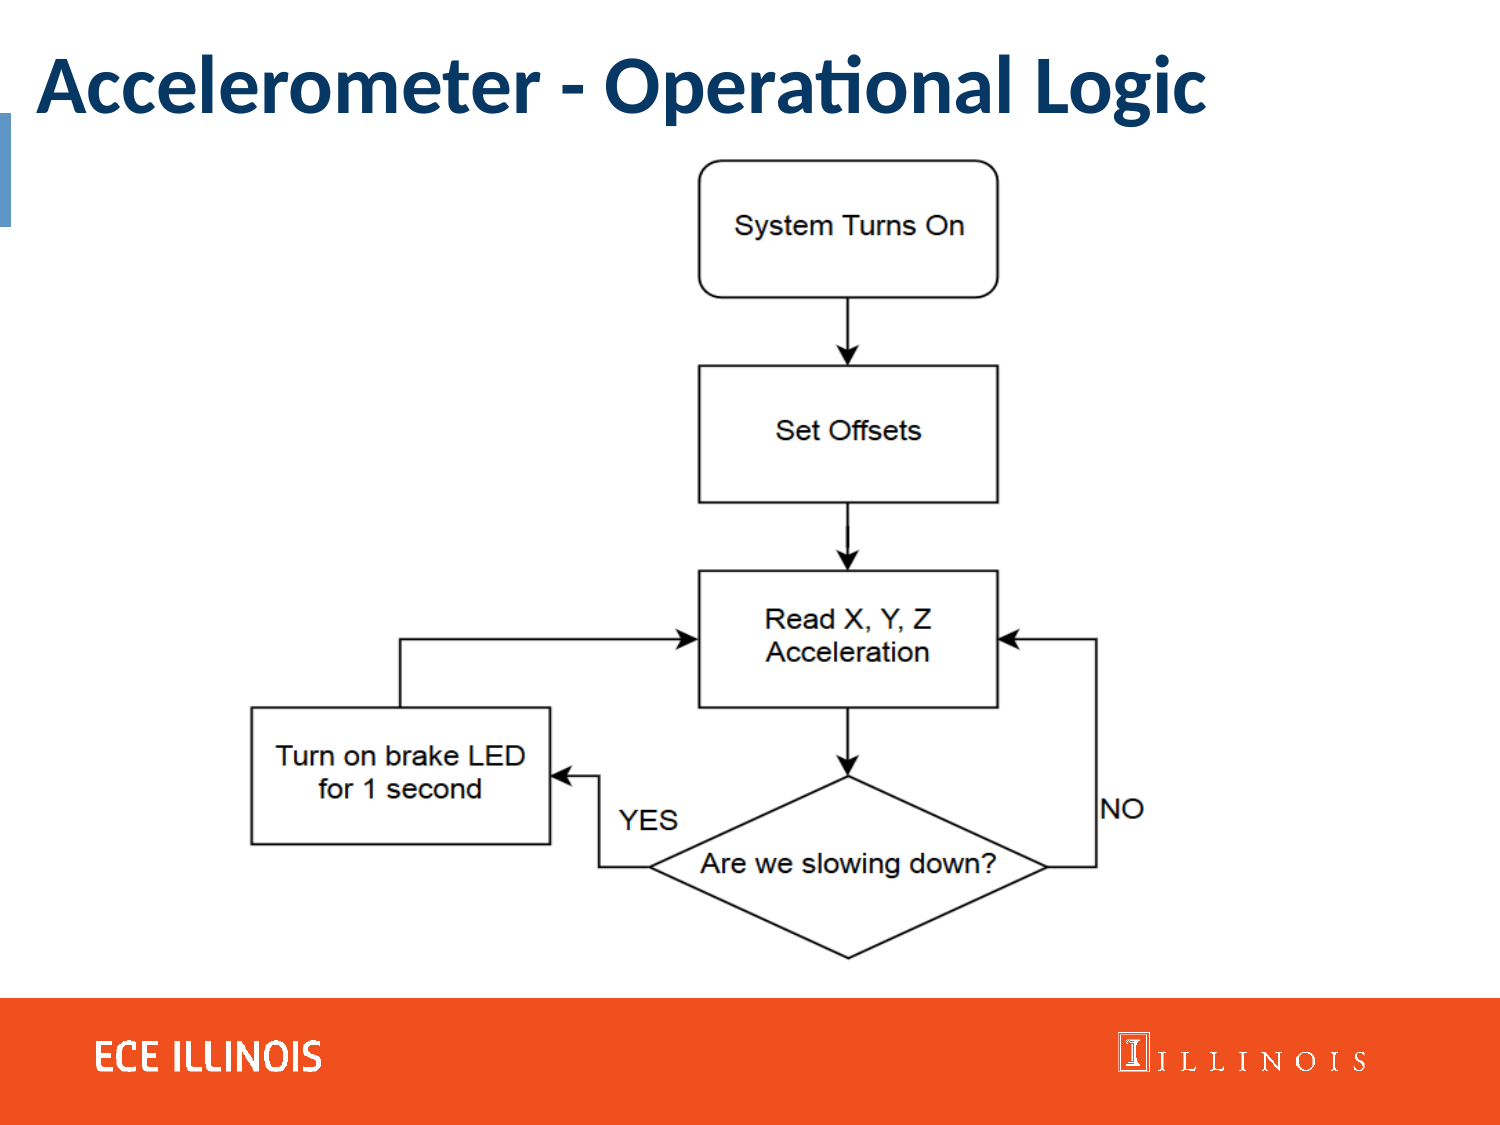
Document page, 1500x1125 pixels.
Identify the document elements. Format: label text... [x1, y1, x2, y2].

picture [0, 113, 11, 227]
text_box Accelerometer - Operational Logic [21, 15, 1313, 180]
picture [227, 152, 1152, 973]
picture [0, 998, 1500, 1125]
